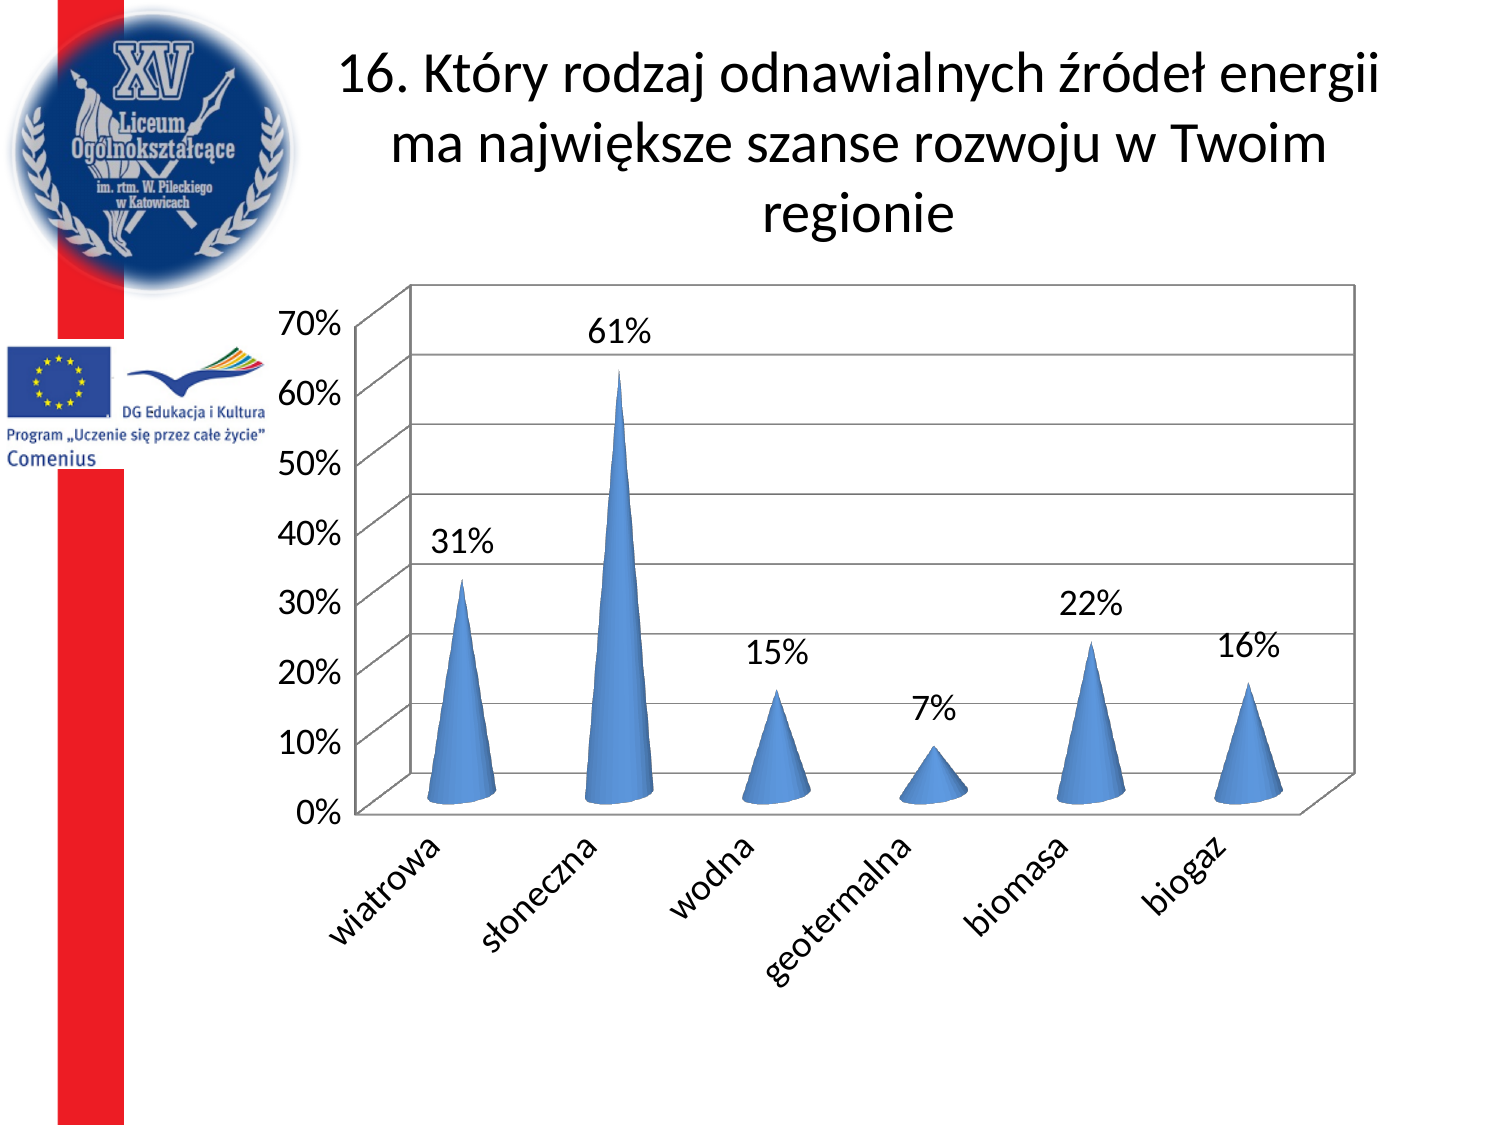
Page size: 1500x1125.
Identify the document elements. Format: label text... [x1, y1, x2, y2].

picture [0, 304, 270, 1125]
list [0, 0, 305, 304]
chart [249, 269, 1383, 1008]
title 16. Który rodzaj odnawialnych źródeł energii ma największe szanse rozwoju w Twoim regionie [308, 45, 1425, 233]
